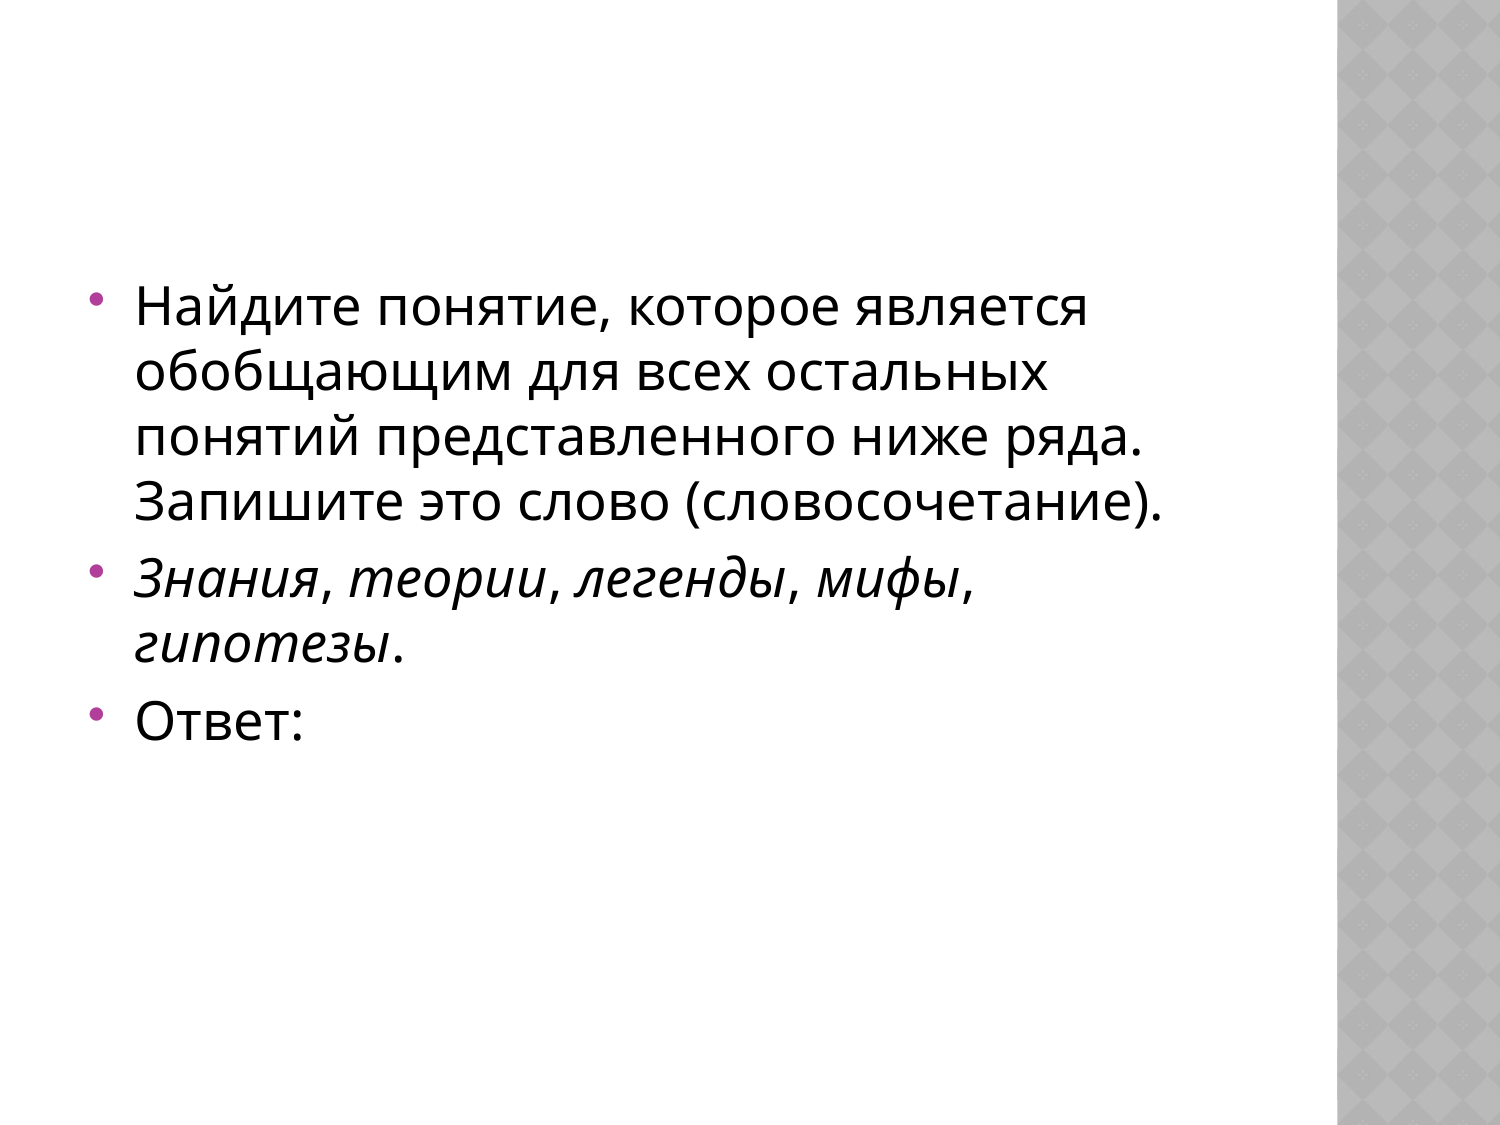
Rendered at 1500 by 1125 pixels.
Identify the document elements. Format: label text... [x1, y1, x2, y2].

list Найдите понятие, которое является обобщающим для всех остальных понятий представленного ниже ряда. Запишите это слово (словосочетание). Знания, теории, легенды, мифы, гипотезы. Ответ: [75, 264, 1263, 1059]
